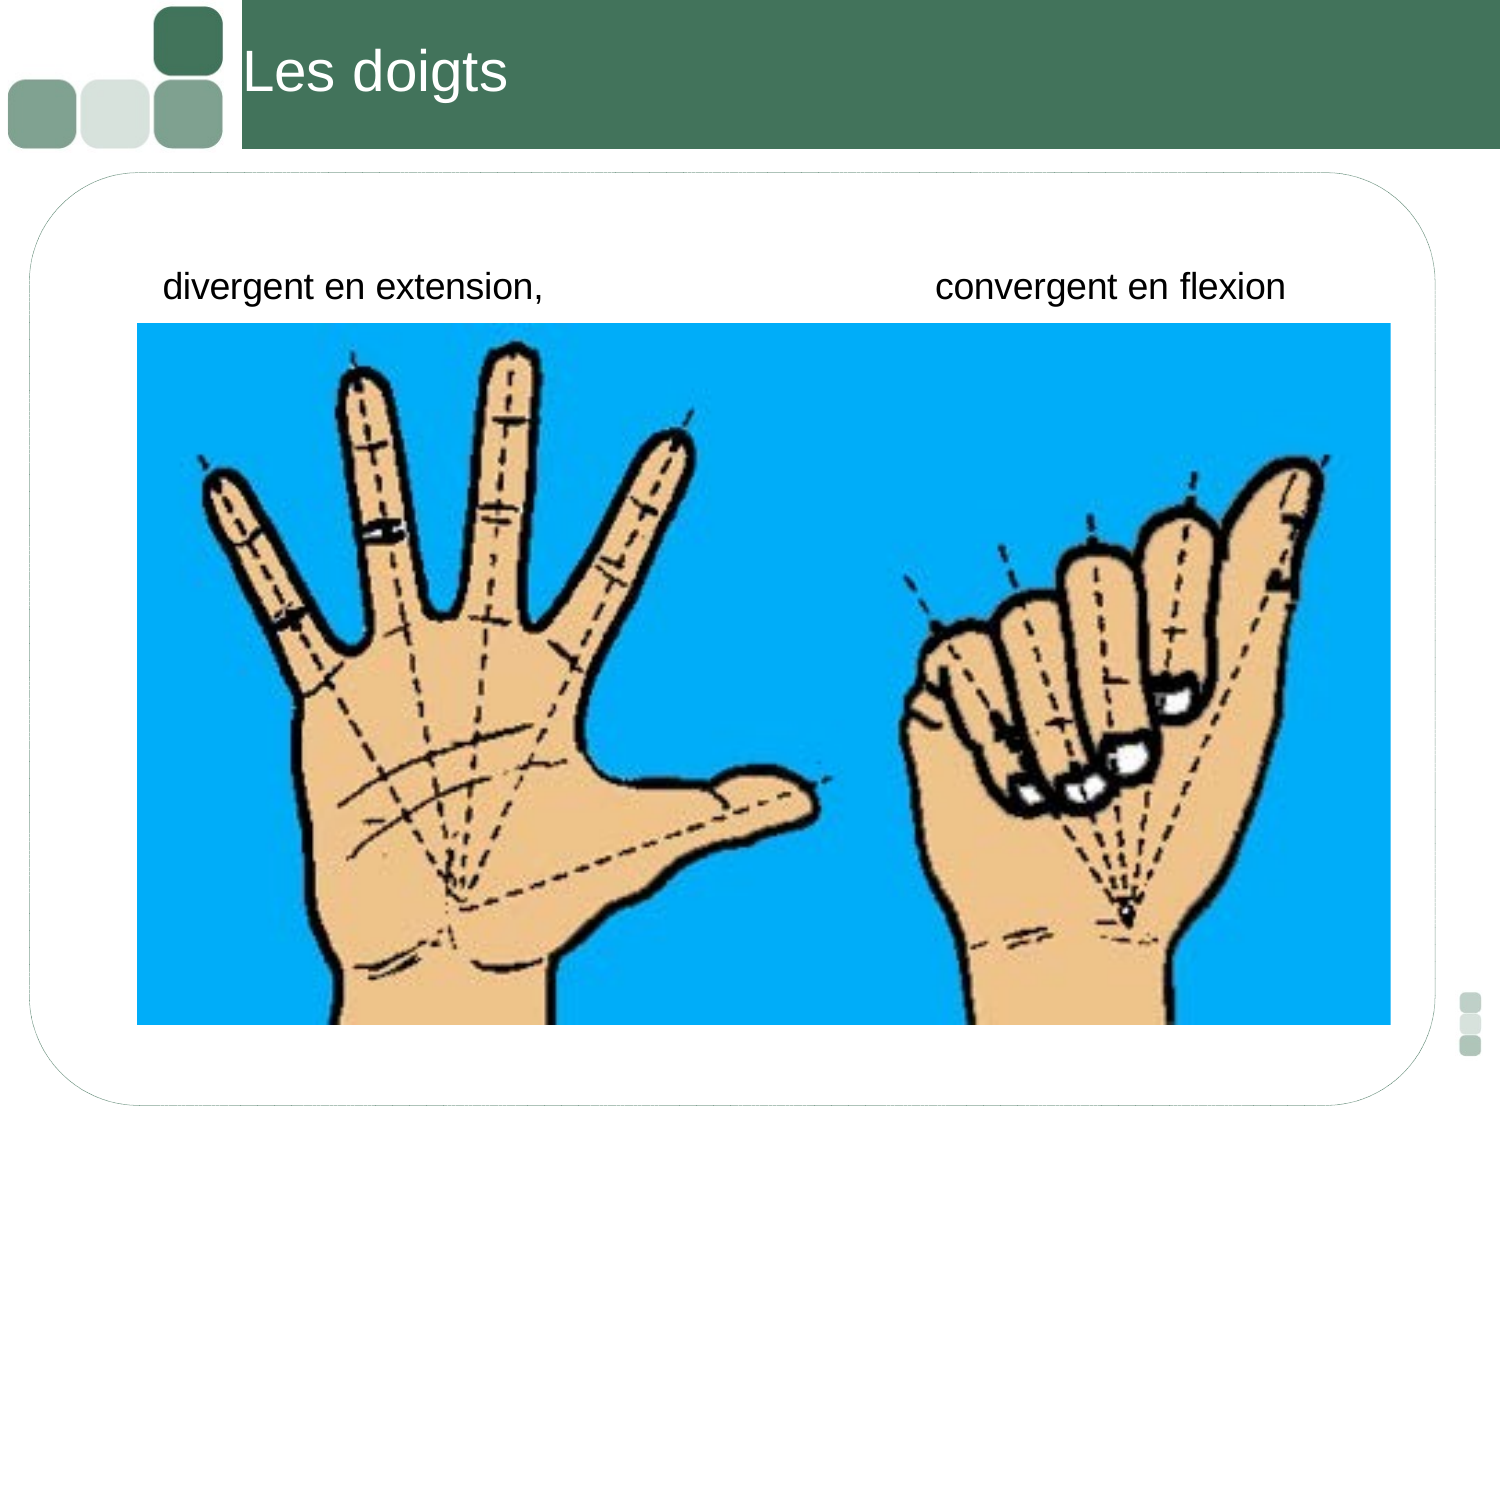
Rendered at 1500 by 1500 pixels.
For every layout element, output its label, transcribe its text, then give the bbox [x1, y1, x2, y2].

picture [7, 0, 224, 153]
text_box [137, 323, 1391, 1025]
title Les doigts [240, 30, 511, 259]
picture [1455, 990, 1483, 1061]
text_box convergent en flexion [933, 259, 1293, 307]
text_box divergent en extension, [160, 259, 552, 307]
